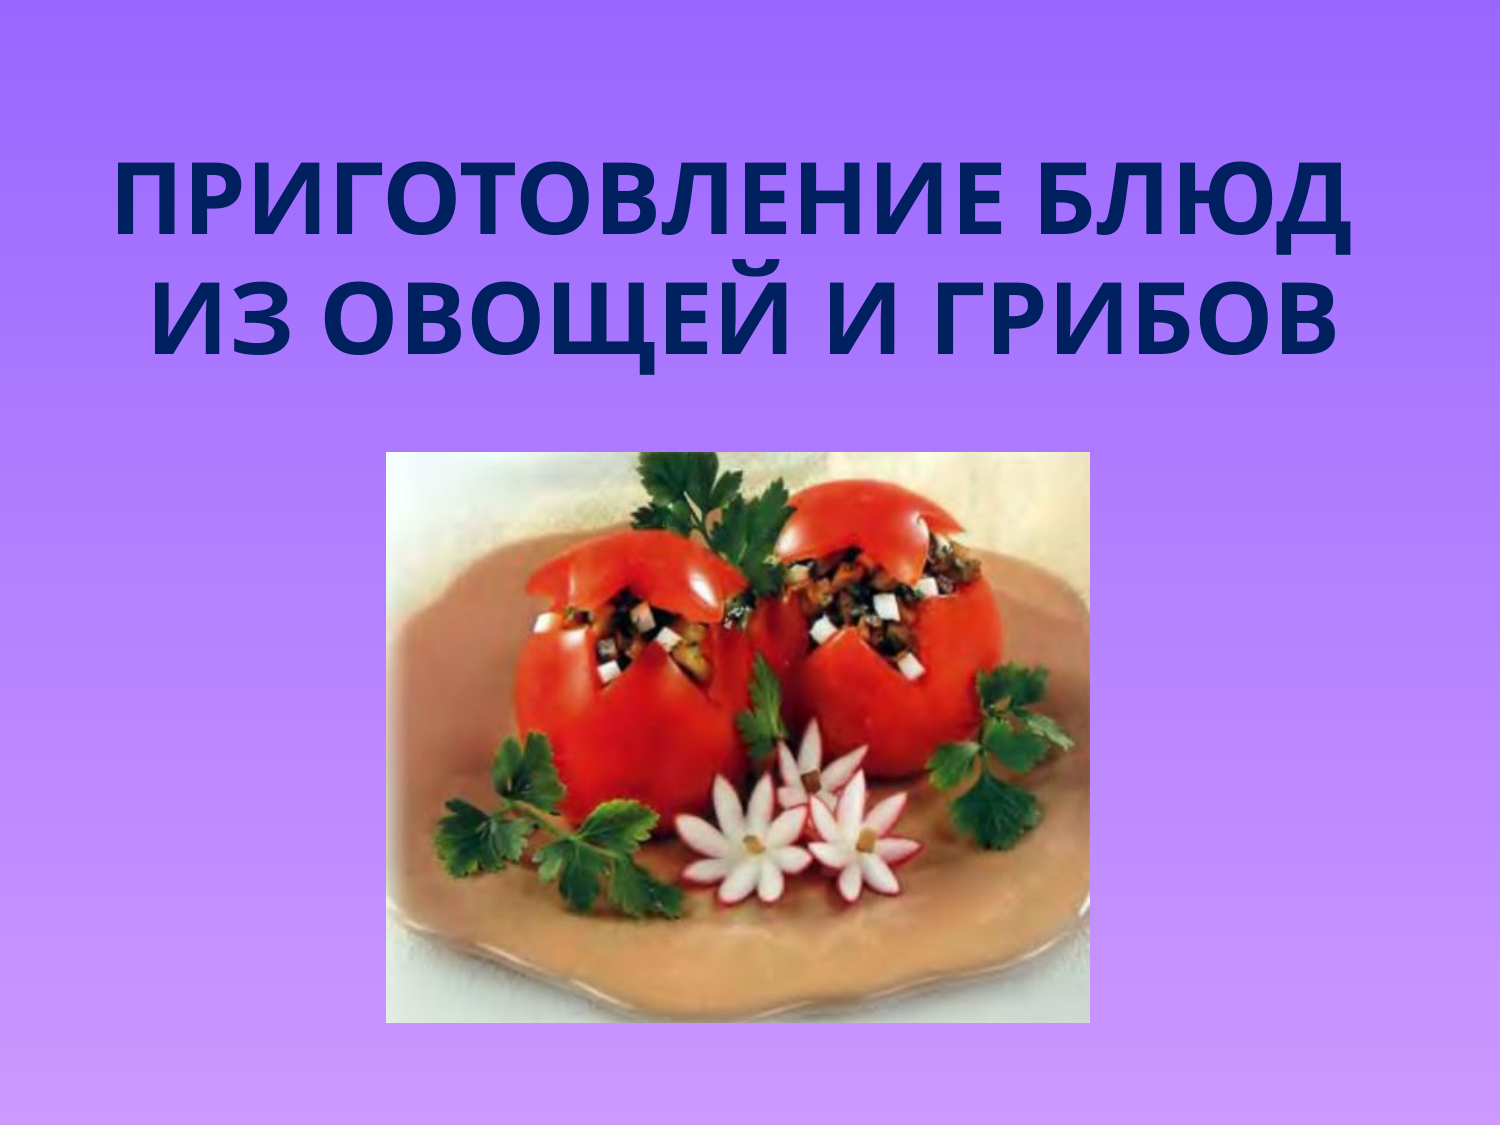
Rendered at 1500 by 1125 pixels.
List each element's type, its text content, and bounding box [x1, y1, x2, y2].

picture [386, 452, 1091, 1023]
title Приготовление блюд из овощей и грибов [69, 70, 1420, 375]
